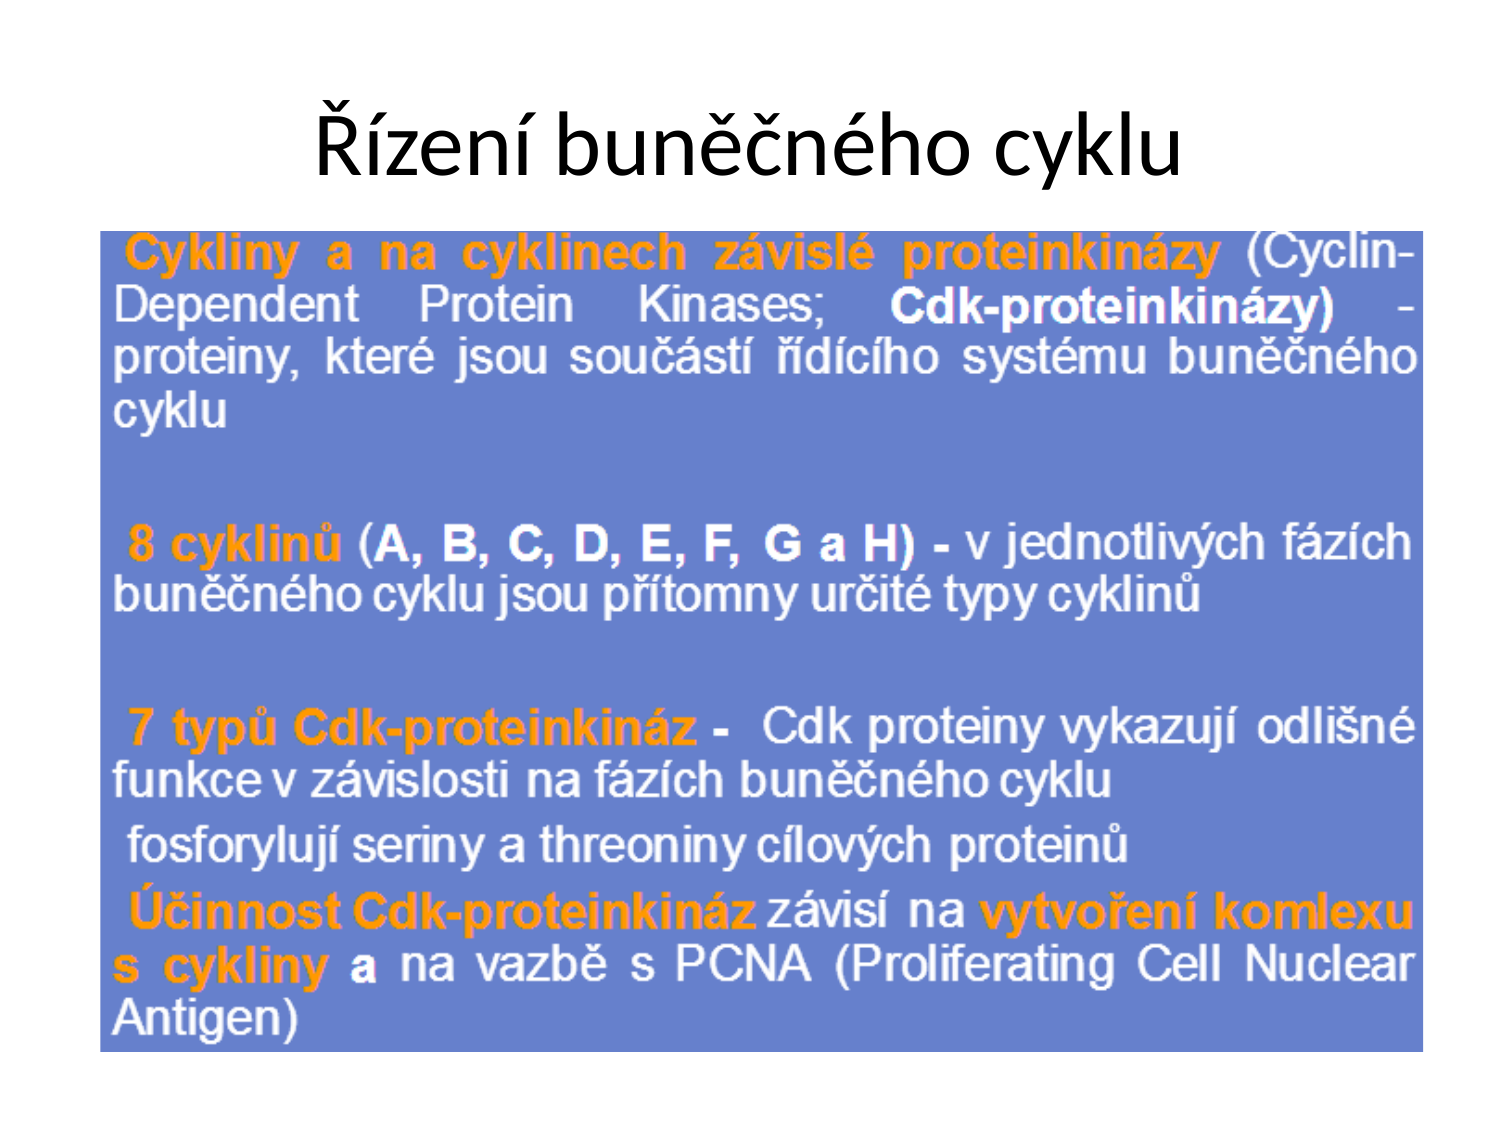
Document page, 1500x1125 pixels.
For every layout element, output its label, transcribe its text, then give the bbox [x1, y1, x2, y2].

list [100, 231, 1424, 1052]
title Řízení buněčného cyklu [75, 45, 1425, 233]
